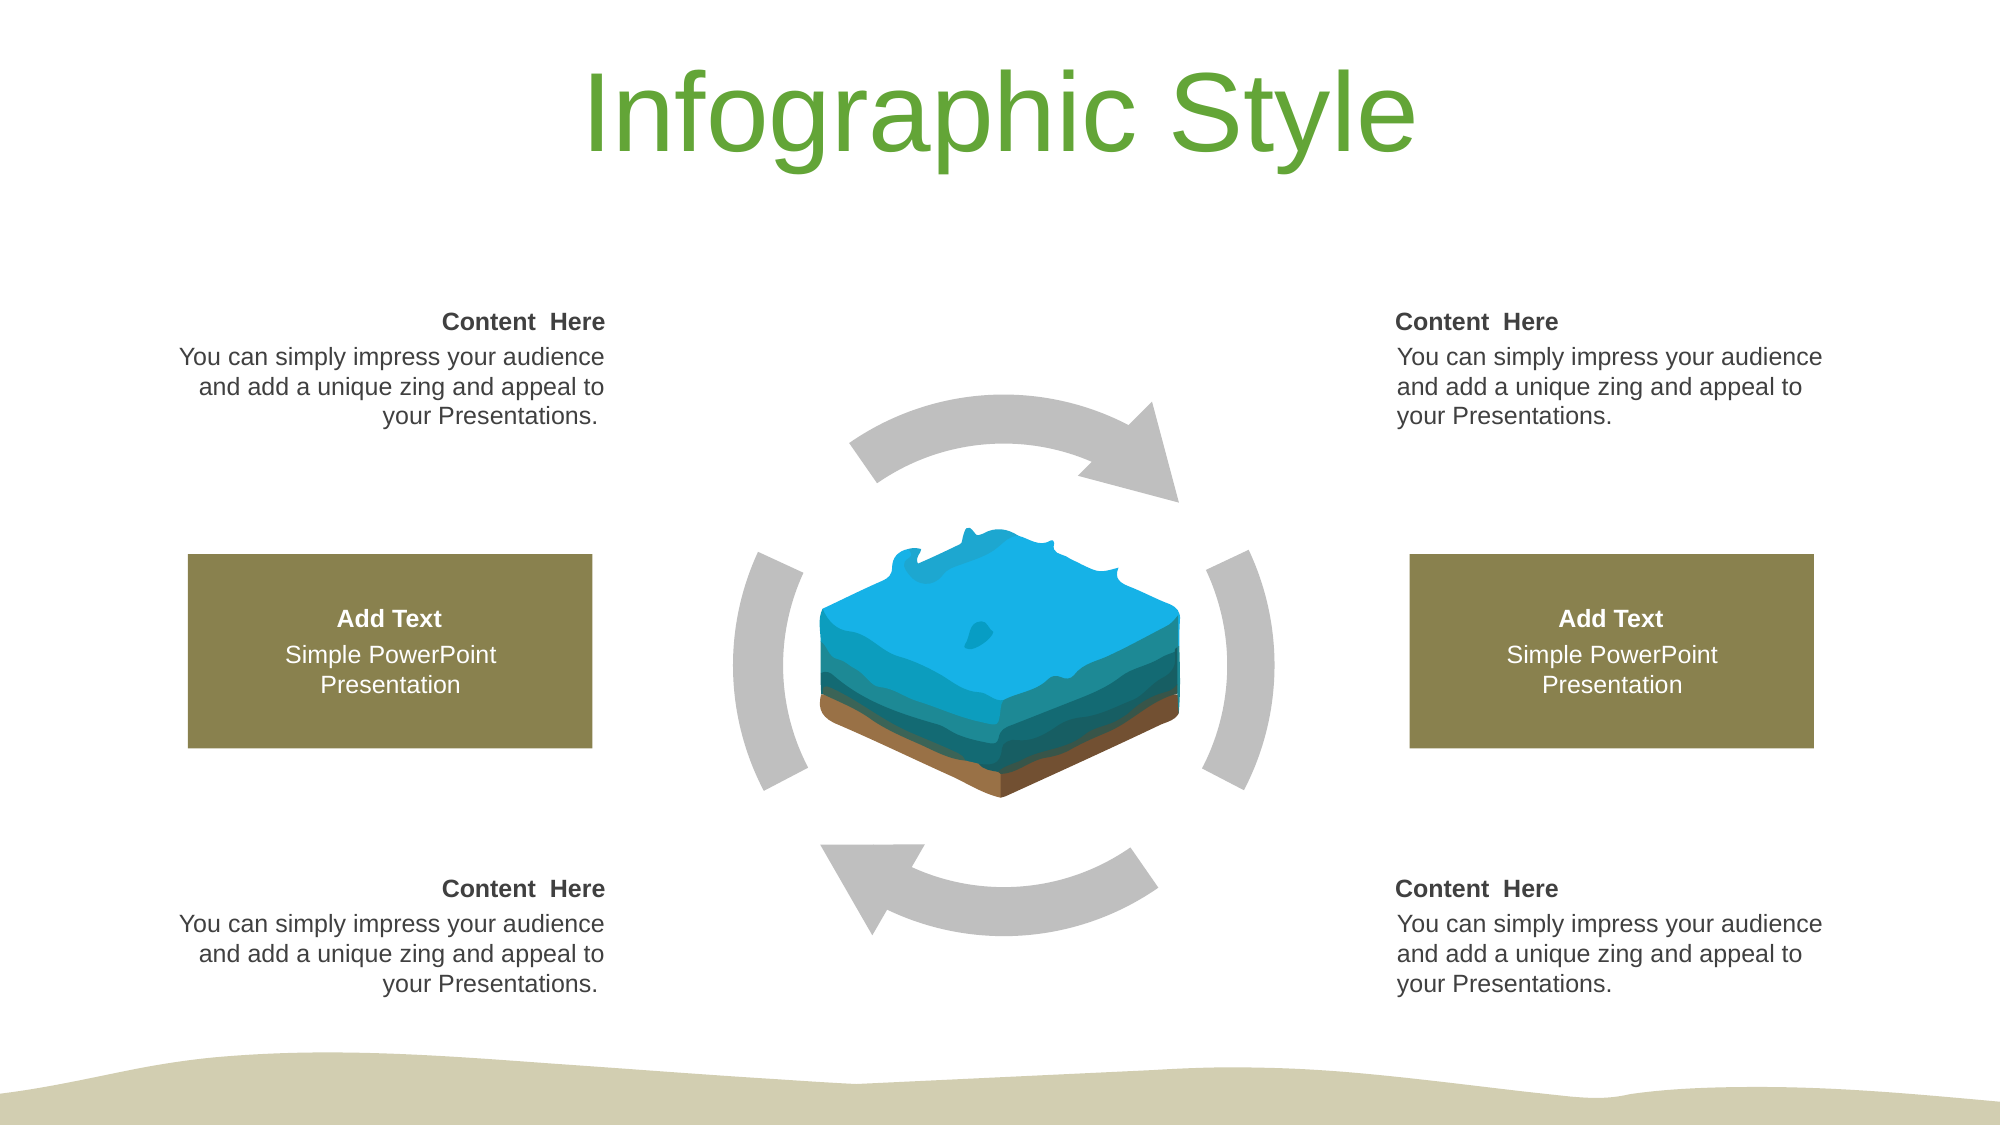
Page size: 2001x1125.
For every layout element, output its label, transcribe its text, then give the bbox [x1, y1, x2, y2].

list Infographic Style [50, 55, 1950, 175]
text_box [1380, 865, 1843, 1006]
text_box [187, 553, 593, 749]
picture [819, 527, 1181, 799]
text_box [1380, 298, 1843, 439]
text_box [159, 865, 621, 1006]
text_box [1481, 595, 1742, 707]
text_box [1409, 553, 1815, 749]
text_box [260, 595, 521, 707]
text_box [733, 394, 1275, 936]
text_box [159, 298, 621, 439]
